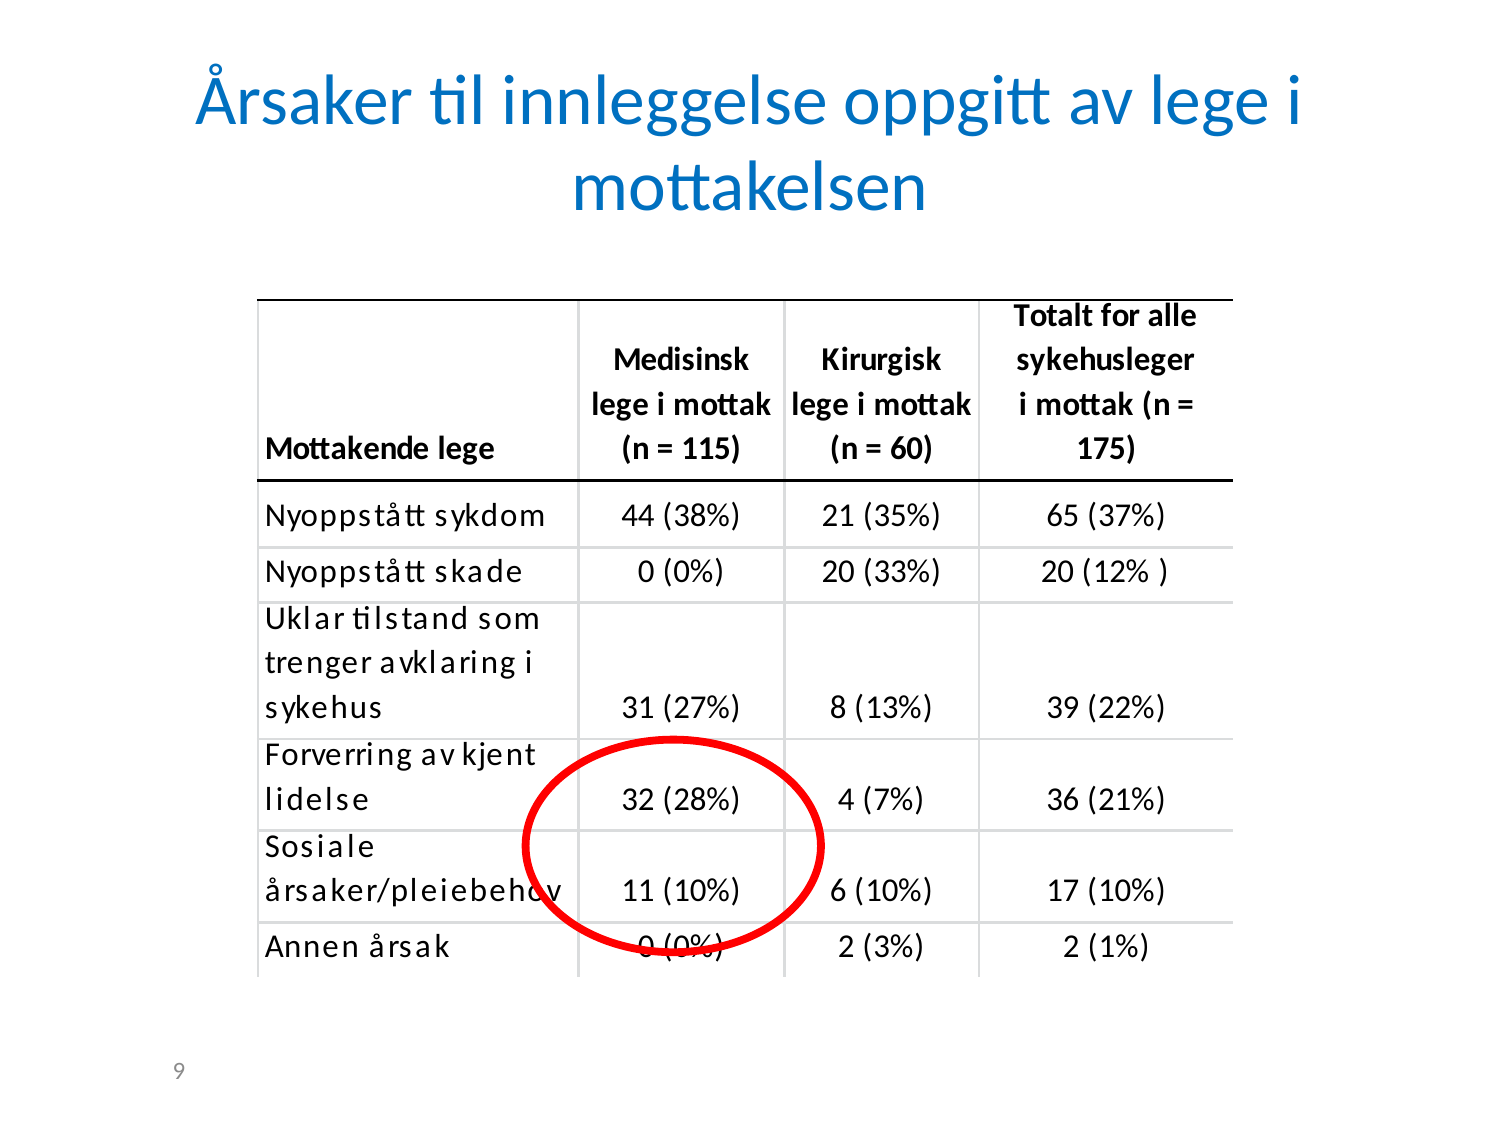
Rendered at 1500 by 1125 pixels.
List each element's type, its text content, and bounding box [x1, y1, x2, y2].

title Årsaker til innleggelse oppgitt av lege i mottakelsen [75, 45, 1425, 233]
picture [256, 298, 1236, 980]
slide_number 9 [84, 1039, 201, 1100]
